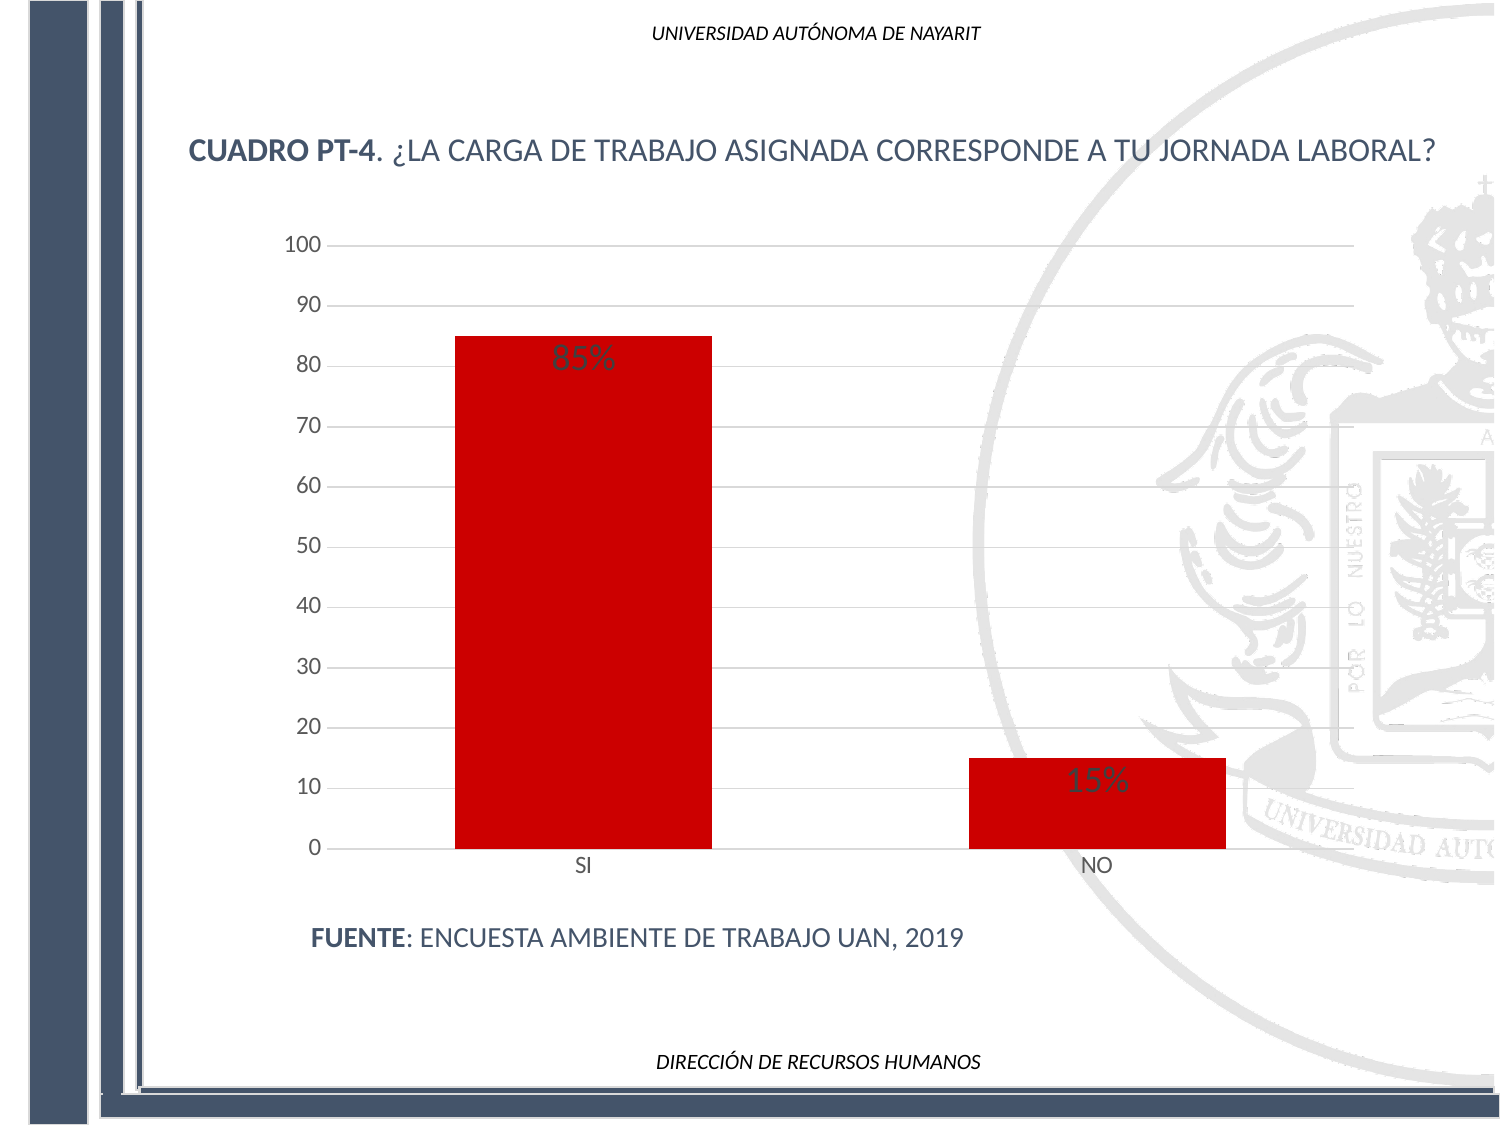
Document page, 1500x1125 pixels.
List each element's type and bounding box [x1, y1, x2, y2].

chart [261, 219, 1377, 894]
text_box [29, 0, 1500, 1125]
